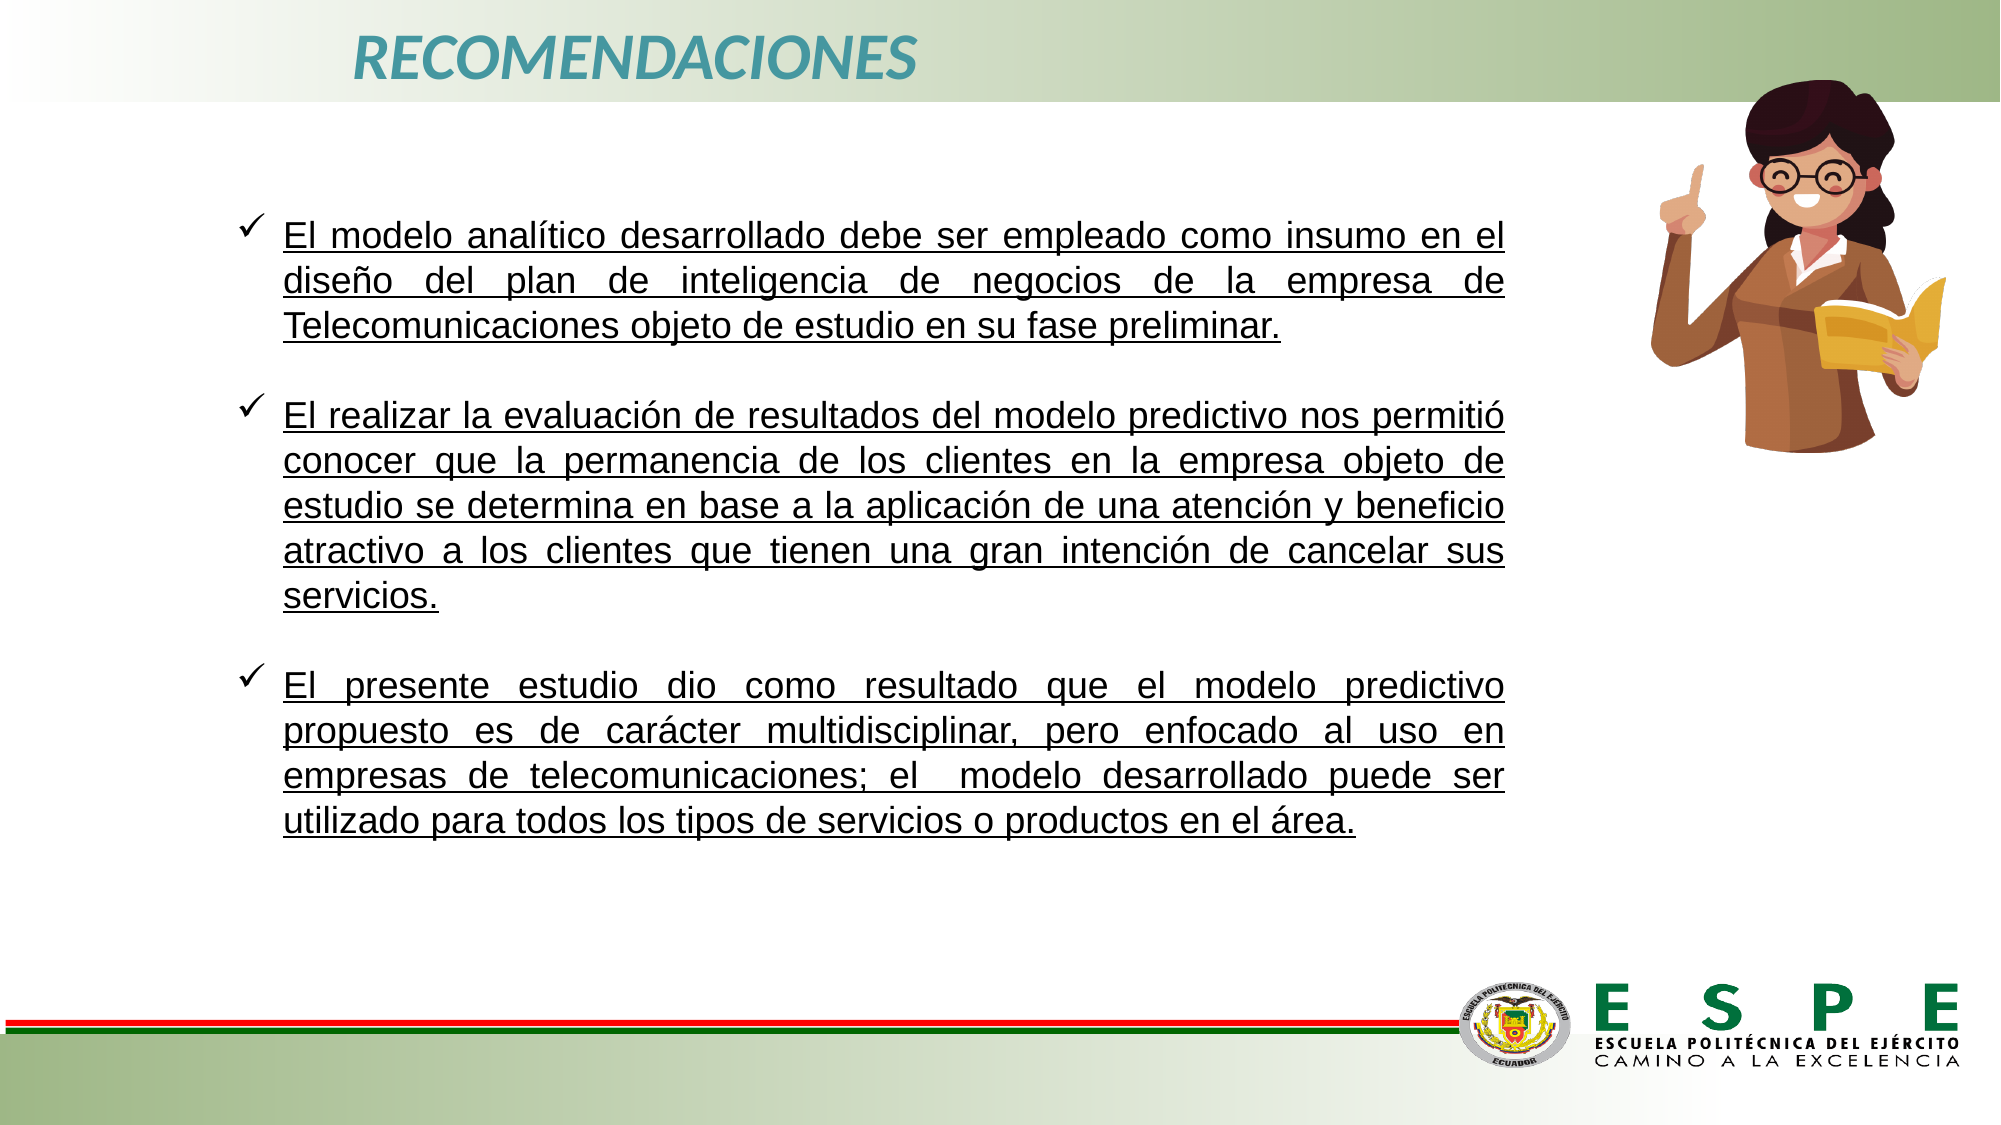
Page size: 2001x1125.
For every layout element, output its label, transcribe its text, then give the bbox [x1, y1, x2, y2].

picture [1651, 79, 1946, 453]
text_box El modelo analítico desarrollado debe ser empleado como insumo en el diseño del plan de inteligencia de negocios de la empresa de Telecomunicaciones objeto de estudio en su fase preliminar. El realizar la evaluación de resultados del modelo predictivo nos permitió conocer que la permanencia de los clientes en la empresa objeto de estudio se determina en base a la aplicación de una atención y beneficio atractivo a los clientes que tienen una gran intención de cancelar sus servicios. El presente estudio dio como resultado que el modelo predictivo propuesto es de carácter multidisciplinar, pero enfocado al uso en empresas de telecomunicaciones; el modelo desarrollado puede ser utilizado para todos los tipos de servicios o productos en el área. [221, 203, 1520, 849]
picture [1409, 964, 2000, 1093]
title RECOMENDACIONES [337, 5, 1320, 102]
